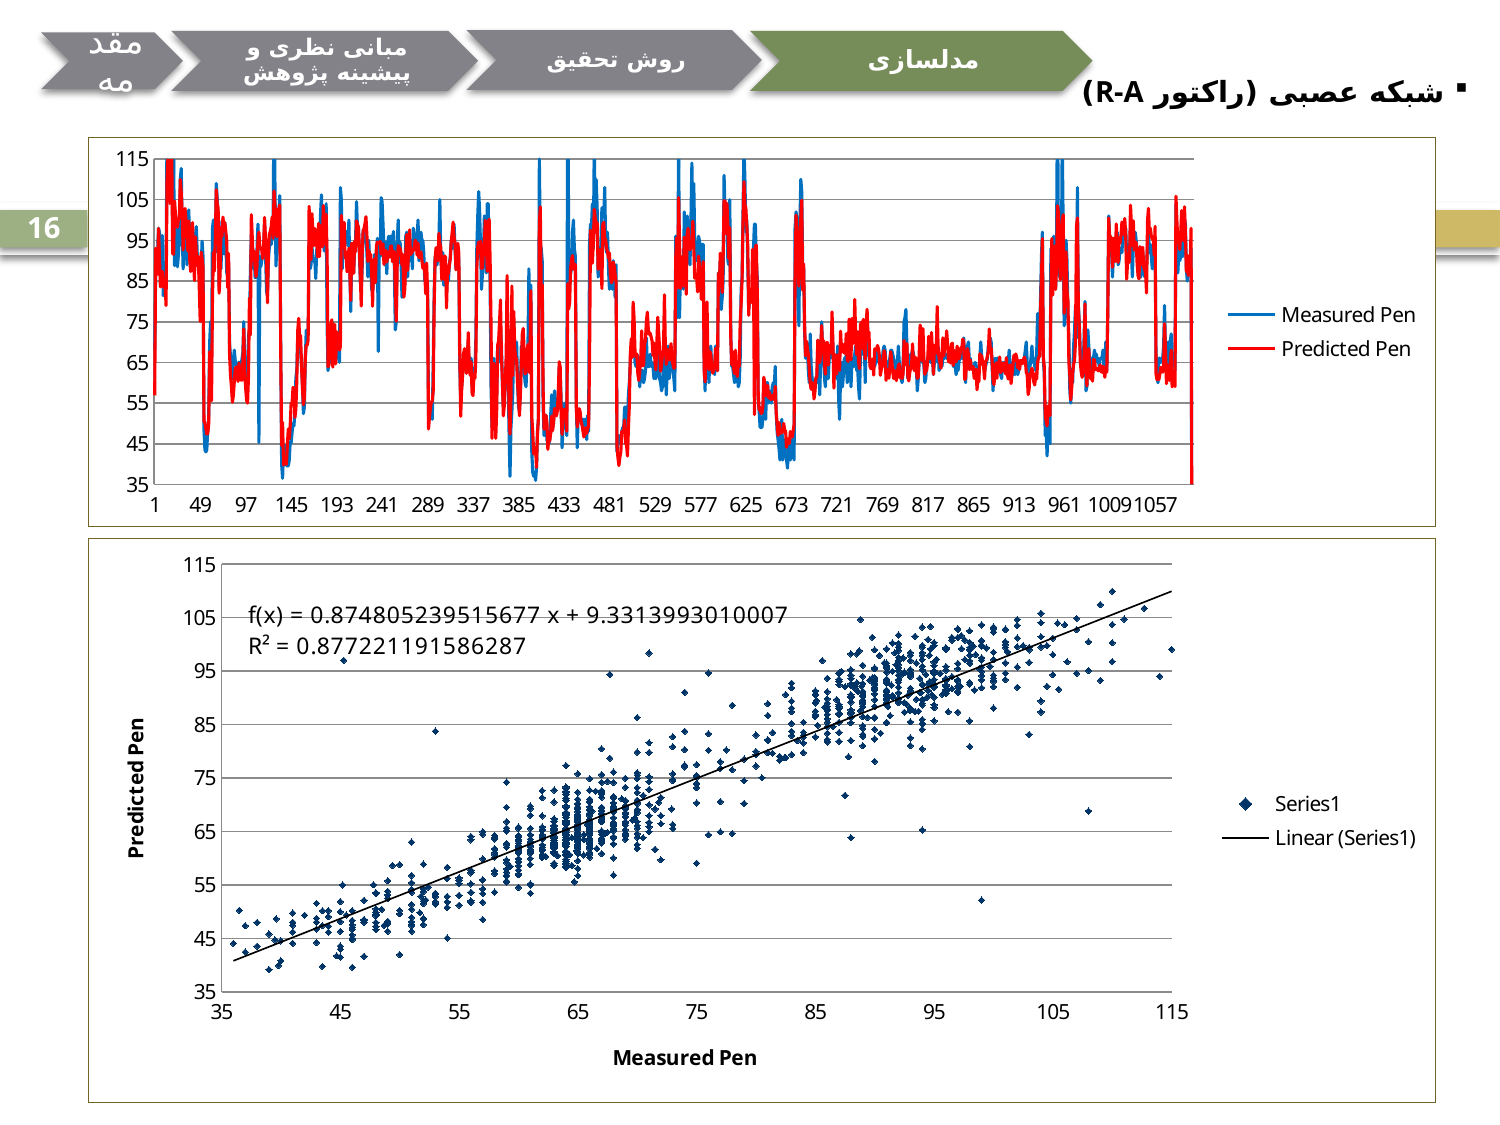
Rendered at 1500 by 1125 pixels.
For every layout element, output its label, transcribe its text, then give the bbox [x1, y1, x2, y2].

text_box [40, 30, 170, 92]
slide_number 16 [0, 208, 82, 249]
chart [88, 136, 1436, 527]
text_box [466, 29, 752, 91]
chart [88, 538, 1436, 1104]
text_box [749, 30, 1093, 92]
text_box شبکه عصبی (راکتور R-A) [1066, 66, 1483, 116]
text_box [170, 30, 464, 92]
